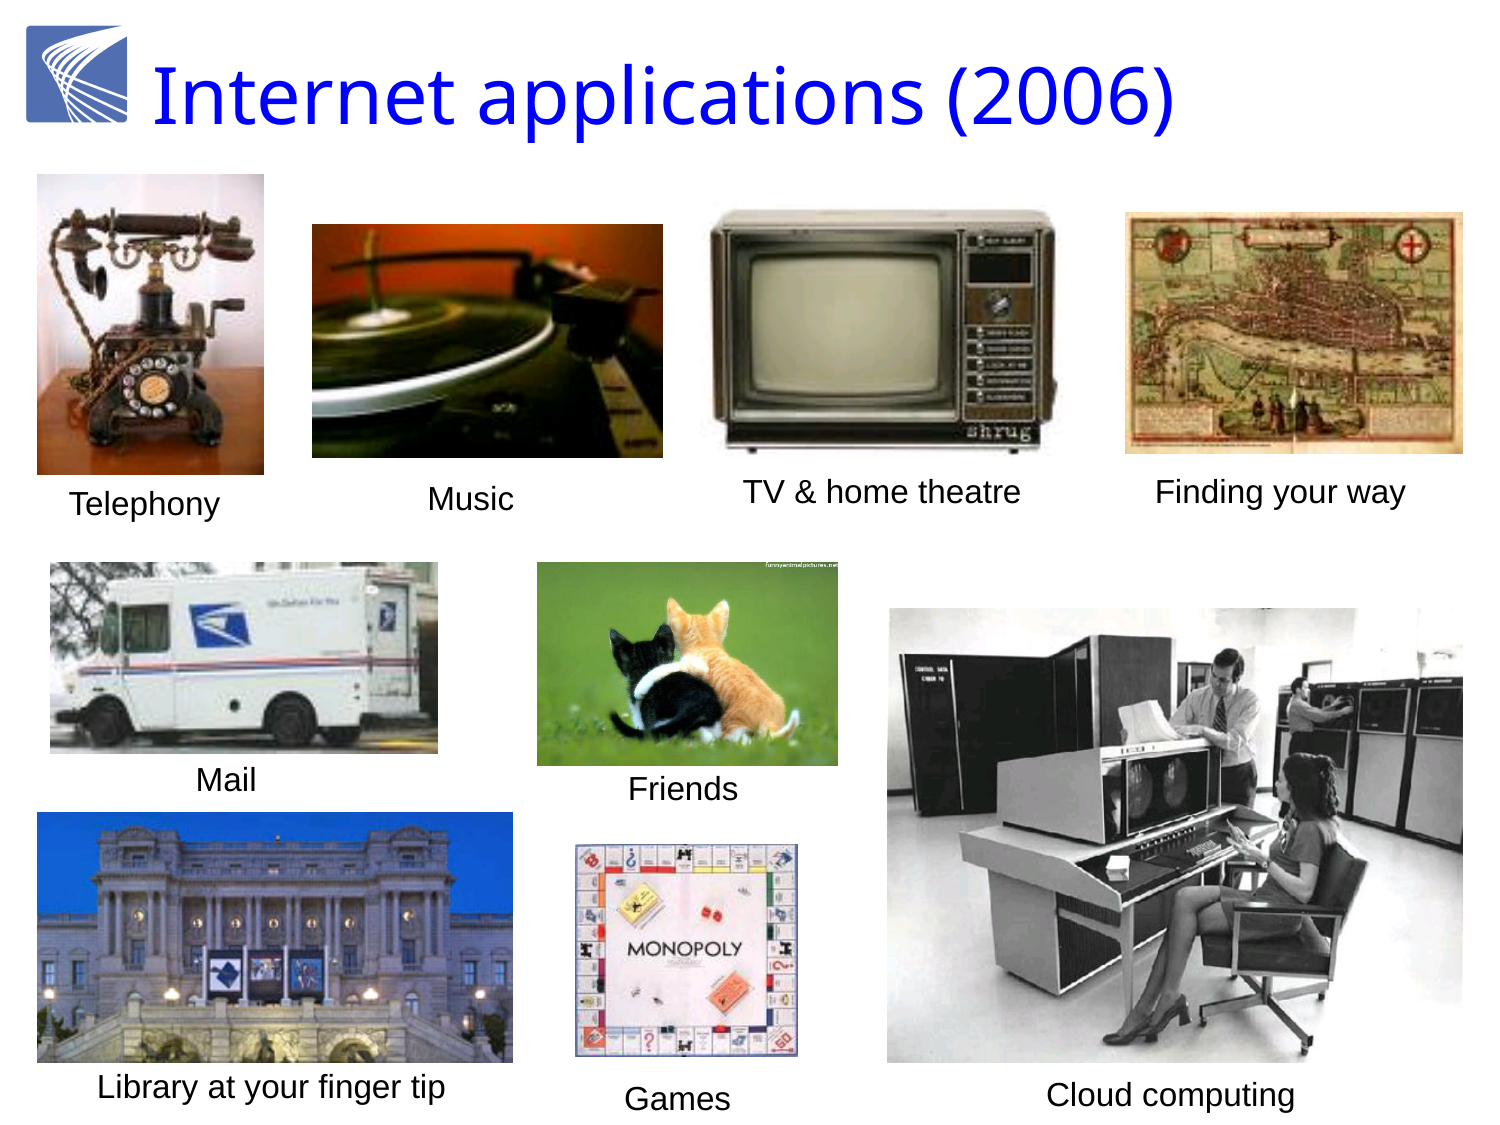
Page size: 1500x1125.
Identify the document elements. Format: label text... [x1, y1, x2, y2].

picture [24, 24, 129, 124]
text_box Telephony [53, 484, 236, 530]
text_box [537, 562, 838, 814]
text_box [699, 203, 1063, 518]
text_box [1124, 212, 1463, 518]
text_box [49, 562, 438, 810]
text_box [887, 608, 1463, 1122]
title Internet applications (2006) [137, 37, 1463, 175]
picture [37, 174, 264, 476]
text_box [37, 812, 513, 1113]
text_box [574, 844, 798, 1125]
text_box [312, 224, 663, 526]
